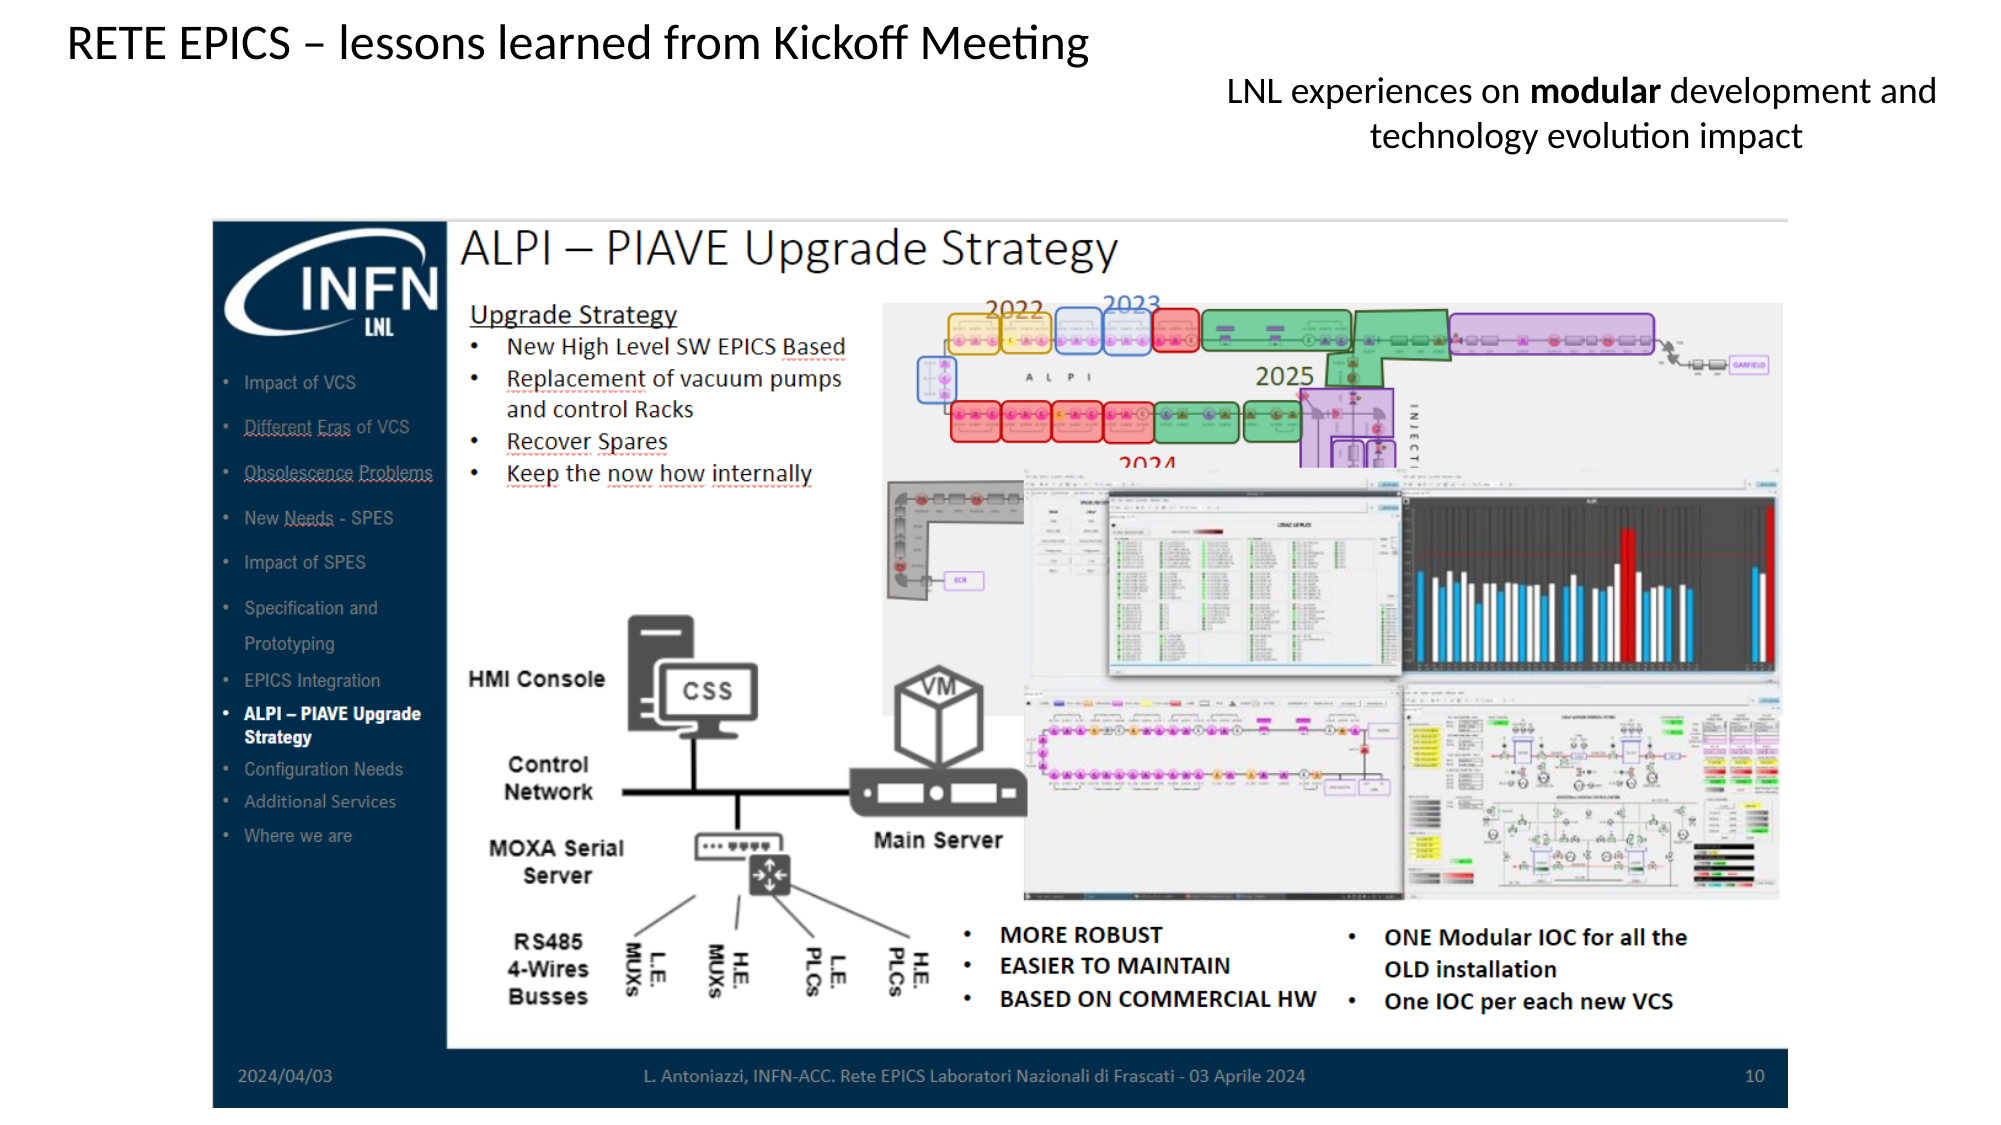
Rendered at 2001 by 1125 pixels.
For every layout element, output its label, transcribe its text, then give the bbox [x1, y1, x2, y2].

text_box LNL experiences on modular development and technology evolution impact [1212, 58, 1962, 164]
text_box RETE EPICS – lessons learned from Kickoff Meeting [51, 1, 1128, 77]
picture [212, 218, 1788, 1108]
